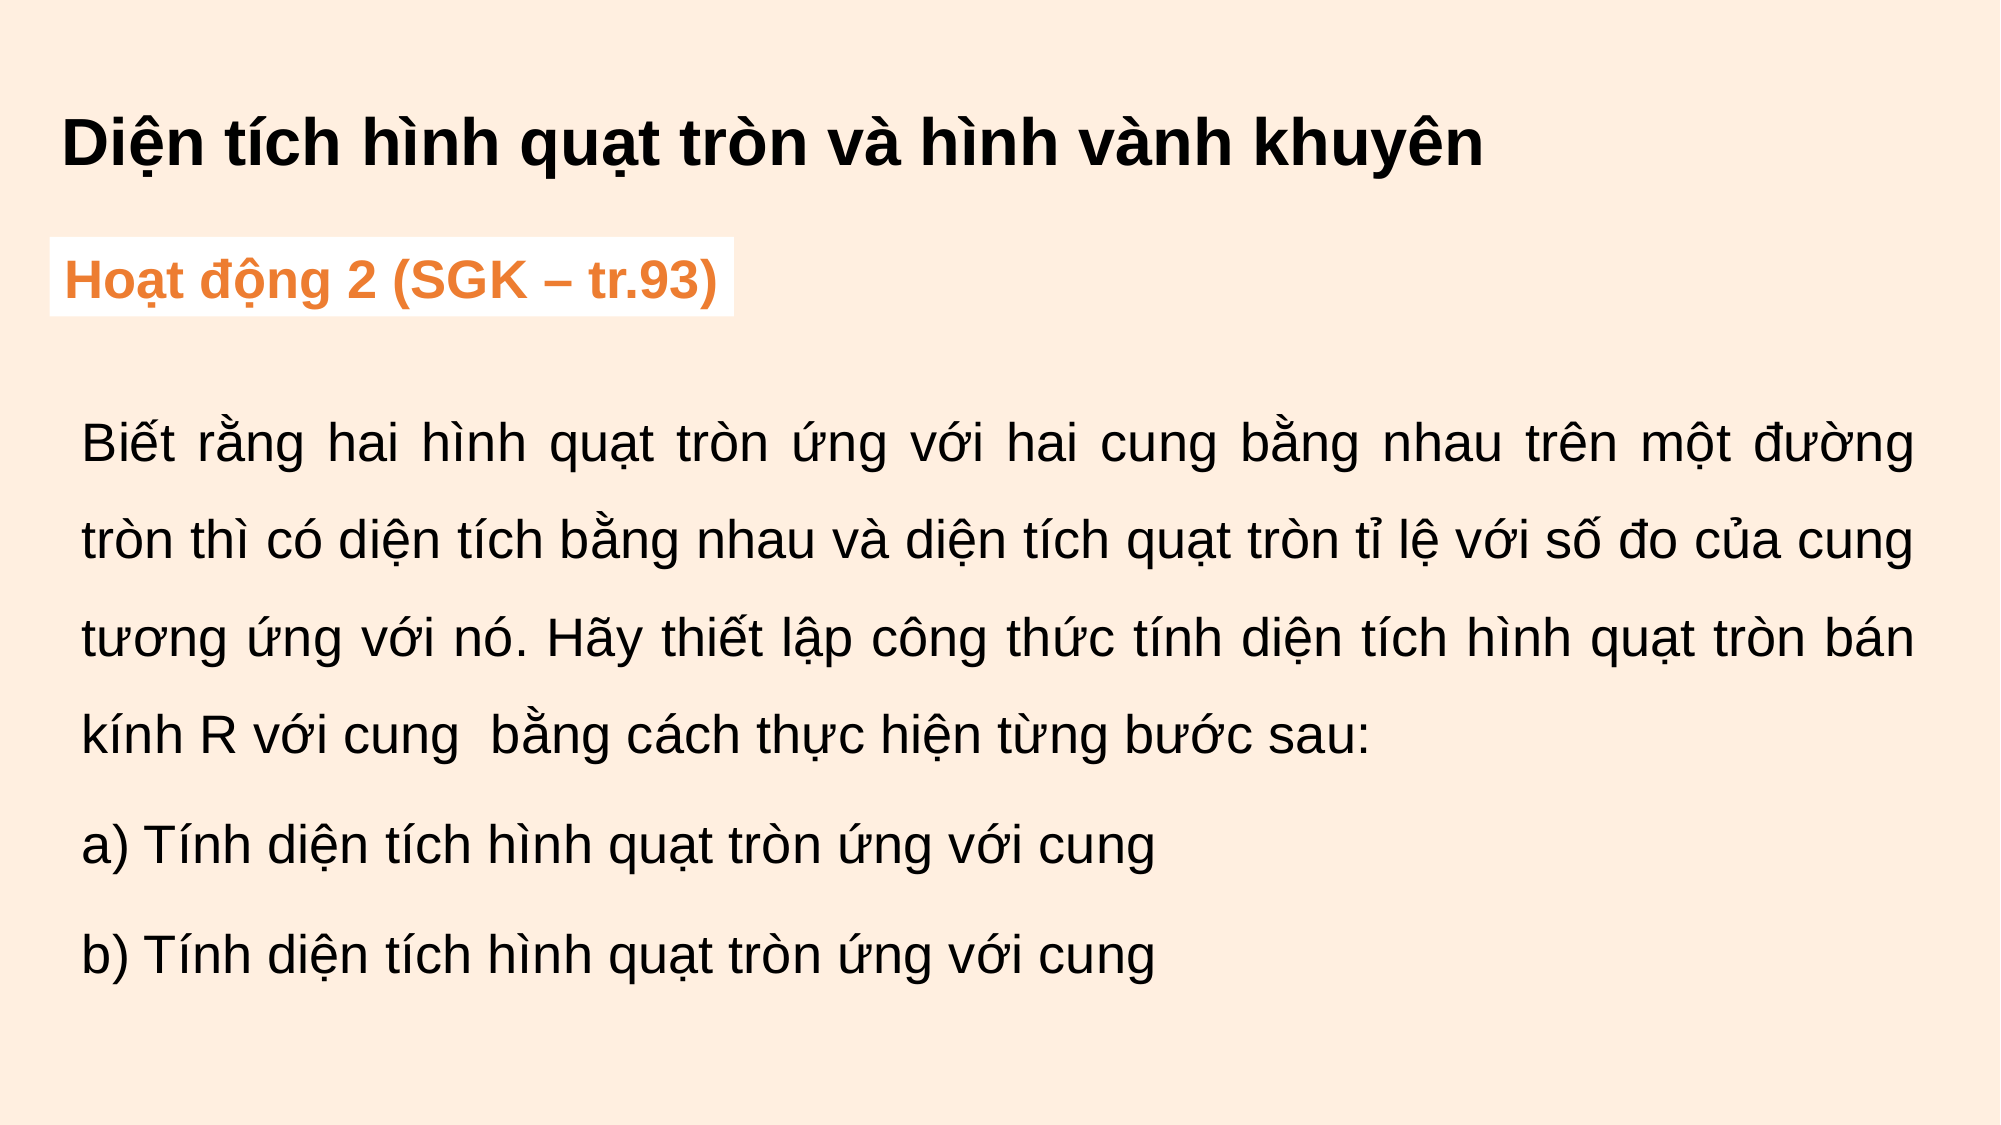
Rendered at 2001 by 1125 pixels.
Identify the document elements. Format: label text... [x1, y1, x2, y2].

text_box Hoạt động 2 (SGK – tr.93) [49, 236, 734, 317]
text_box Diện tích hình quạt tròn và hình vành khuyên [46, 91, 1547, 186]
